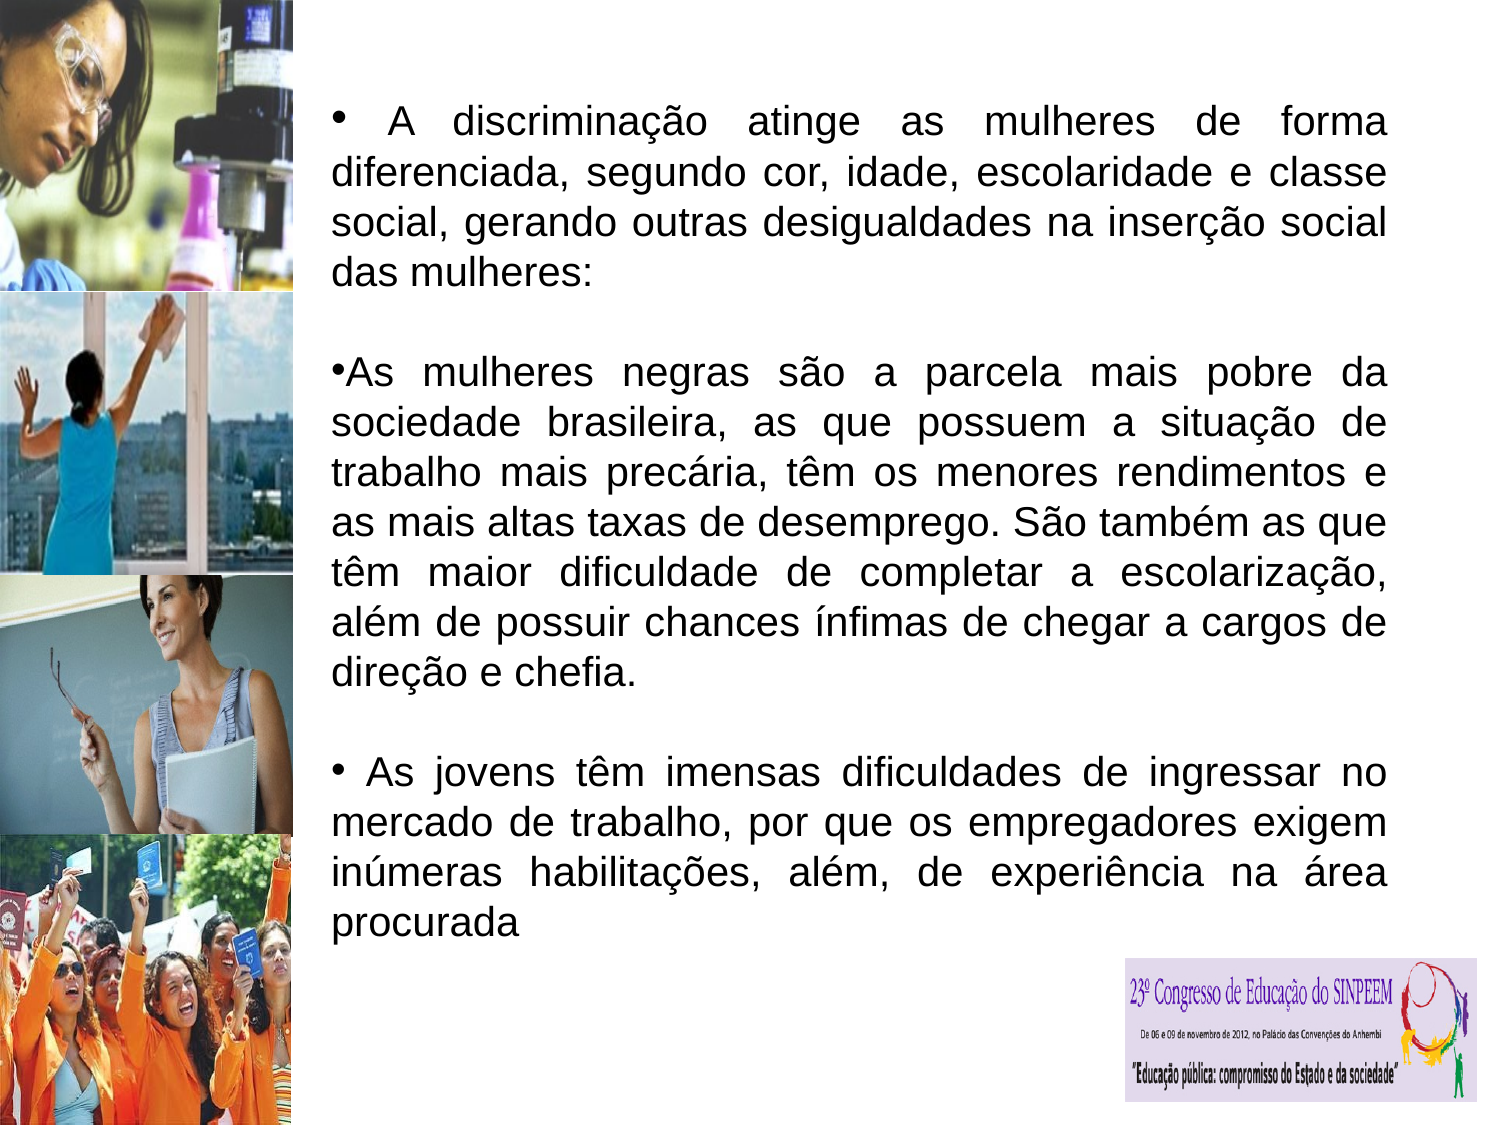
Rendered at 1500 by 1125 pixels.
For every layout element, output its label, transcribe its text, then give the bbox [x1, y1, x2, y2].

picture [1124, 958, 1477, 1102]
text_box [0, 0, 294, 1125]
text_box A discriminação atinge as mulheres de forma diferenciada, segundo cor, idade, escolaridade e classe social, gerando outras desigualdades na inserção social das mulheres: As mulheres negras são a parcela mais pobre da sociedade brasileira, as que possuem a situação de trabalho mais precária, têm os menores rendimentos e as mais altas taxas de desemprego. São também as que têm maior dificuldade de completar a escolarização, além de possuir chances ínfimas de chegar a cargos de direção e chefia. As jovens têm imensas dificuldades de ingressar no mercado de trabalho, por que os empregadores exigem inúmeras habilitações, além, de experiência na área procurada [316, 81, 1404, 1002]
